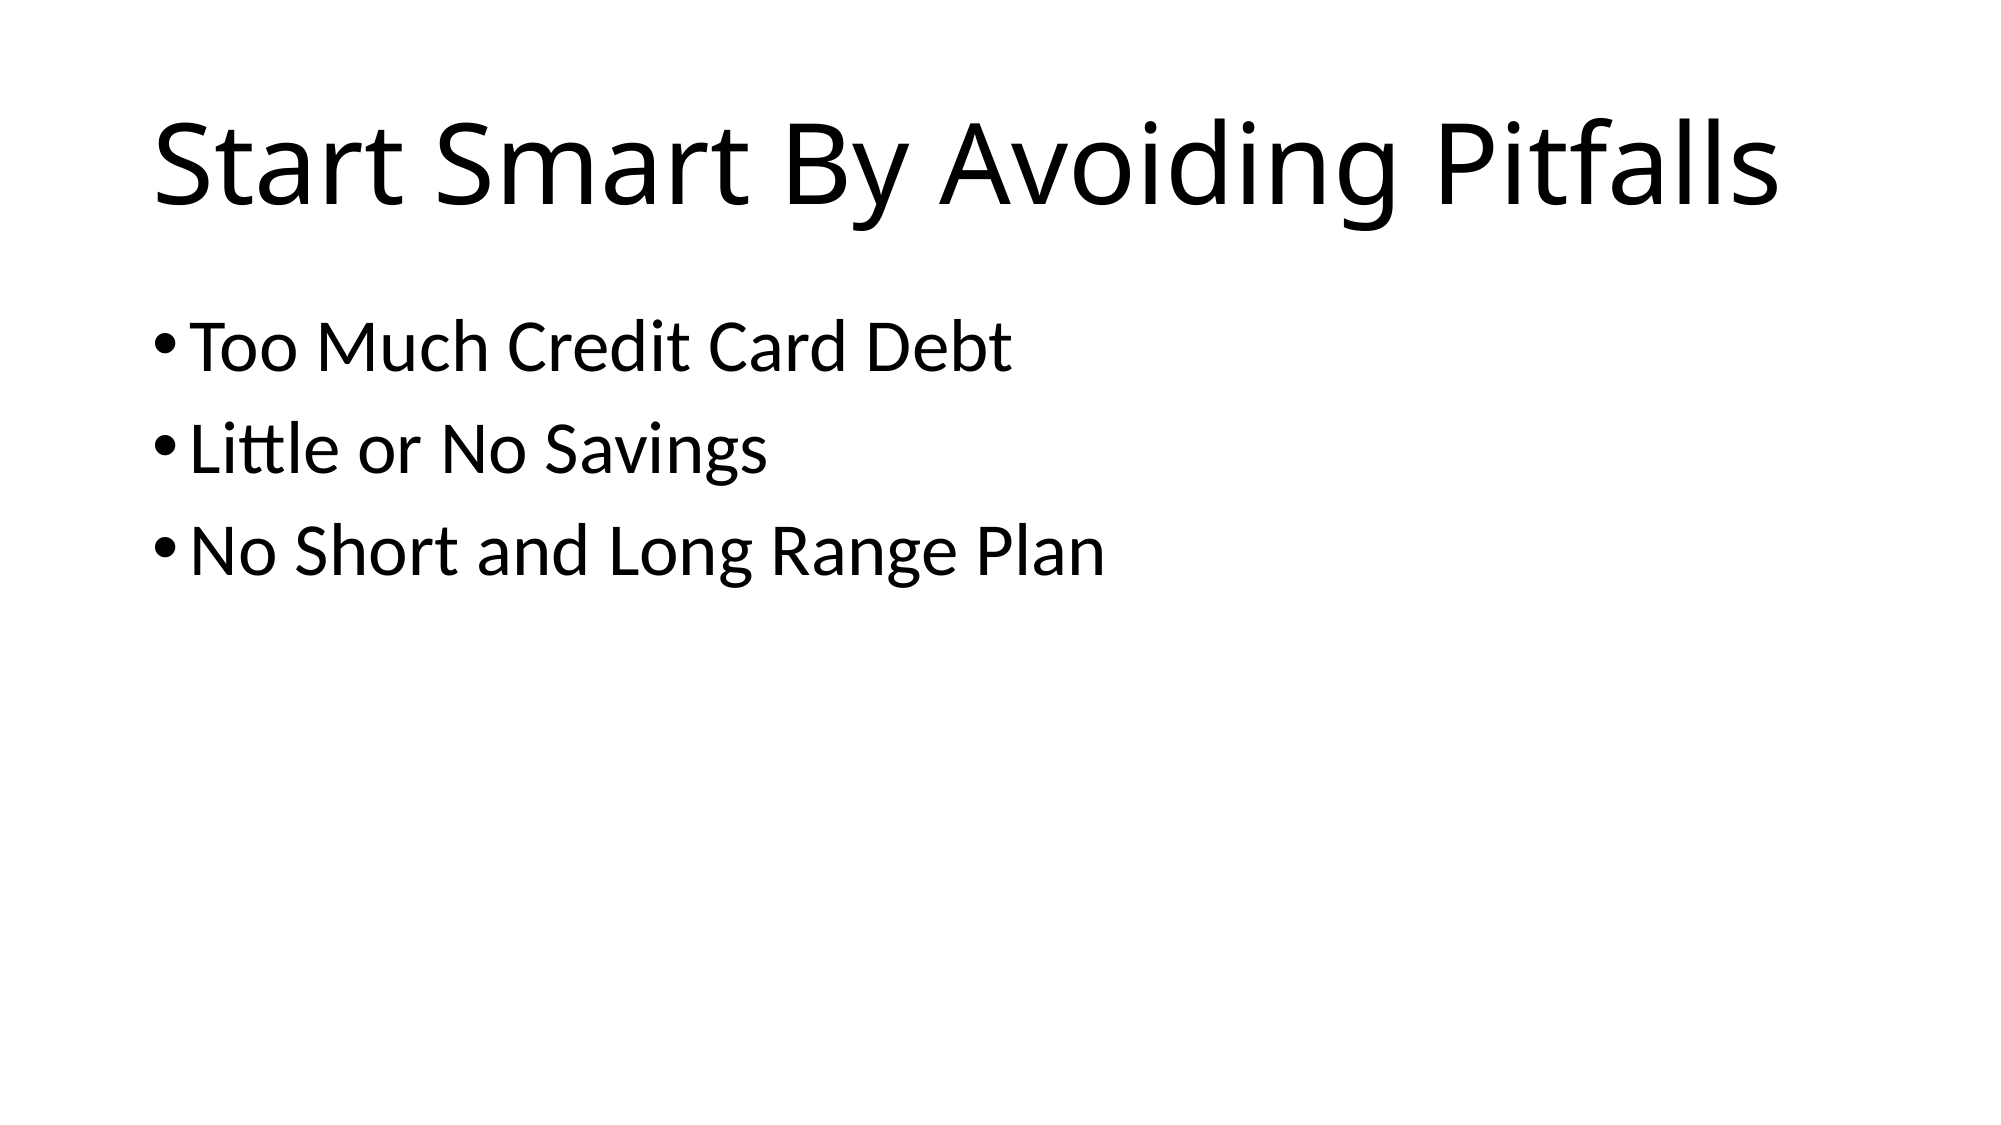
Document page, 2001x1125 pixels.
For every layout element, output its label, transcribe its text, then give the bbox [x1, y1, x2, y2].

list Too Much Credit Card Debt Little or No Savings No Short and Long Range Plan [137, 299, 1863, 1014]
title Start Smart By Avoiding Pitfalls [137, 59, 1863, 278]
